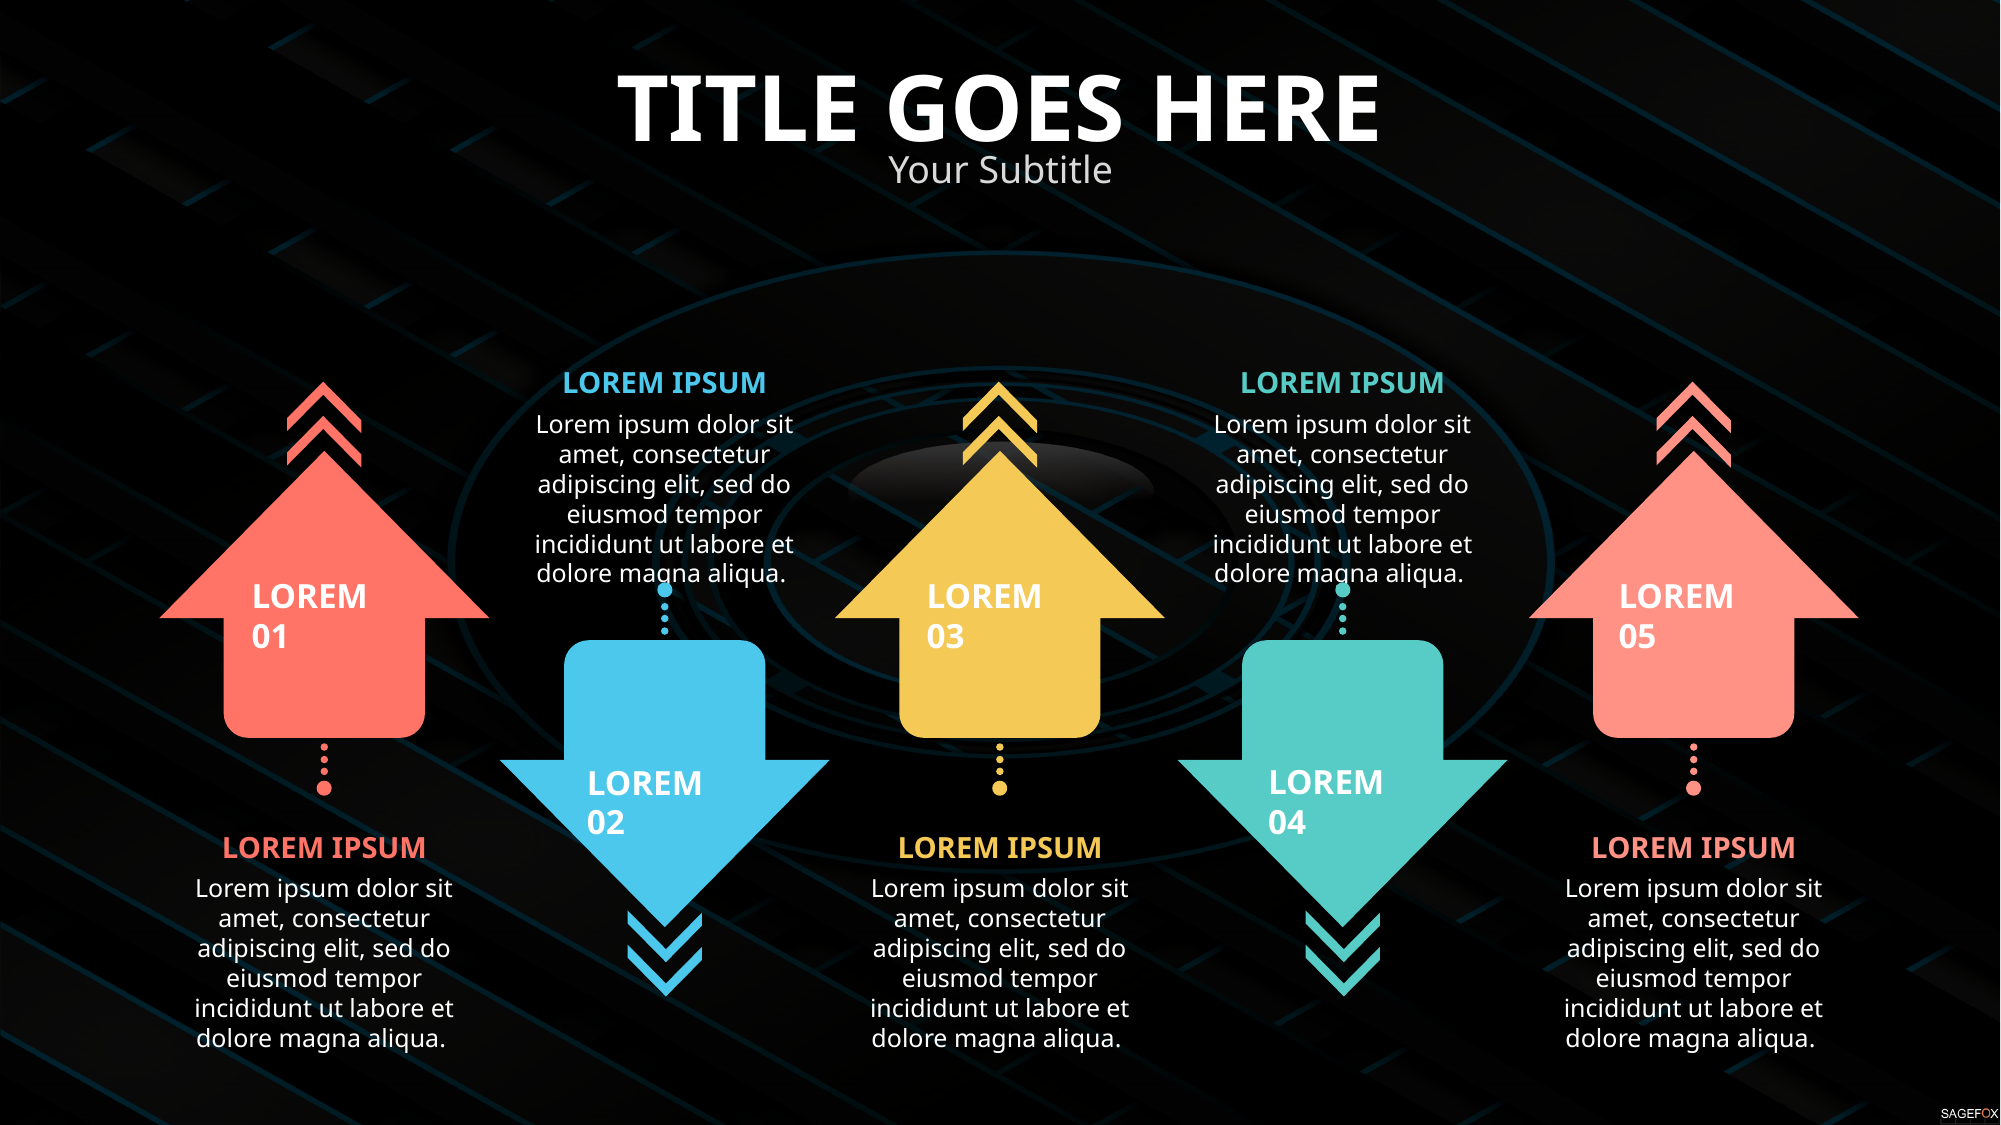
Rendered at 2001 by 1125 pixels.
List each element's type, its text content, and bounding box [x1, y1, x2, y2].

text_box LOREM IPSUM Lorem ipsum dolor sit amet, consectetur adipiscing elit, sed do eiusmod tempor incididunt ut labore et dolore magna aliqua. [490, 357, 839, 596]
text_box [1304, 907, 1381, 964]
text_box LOREM IPSUM Lorem ipsum dolor sit amet, consectetur adipiscing elit, sed do eiusmod tempor incididunt ut labore et dolore magna aliqua. [1168, 357, 1517, 596]
text_box [1334, 581, 1352, 599]
text_box [1304, 942, 1381, 998]
text_box [1264, 849, 1422, 929]
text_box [548, 42, 1452, 199]
text_box [1337, 613, 1348, 624]
text_box [319, 754, 330, 765]
text_box [626, 907, 703, 964]
text_box LOREM IPSUM Lorem ipsum dolor sit amet, consectetur adipiscing elit, sed do eiusmod tempor incididunt ut labore et dolore magna aliqua. [150, 821, 499, 1060]
text_box [1688, 742, 1699, 752]
text_box [1688, 754, 1699, 765]
text_box [1526, 449, 1862, 739]
text_box [1337, 601, 1348, 612]
text_box LOREM 02 [572, 754, 753, 850]
text_box LOREM 05 [1603, 568, 1784, 663]
text_box [319, 742, 330, 752]
text_box [1655, 414, 1732, 471]
text_box LOREM 04 [1253, 753, 1434, 849]
text_box [961, 414, 1039, 471]
text_box LOREM 01 [236, 568, 417, 663]
text_box [832, 449, 1168, 739]
text_box [1685, 779, 1703, 797]
text_box [1175, 639, 1511, 838]
text_box [656, 581, 674, 599]
text_box LOREM 03 [911, 568, 1092, 663]
text_box [991, 779, 1009, 797]
text_box [286, 414, 363, 471]
text_box [1688, 766, 1699, 777]
text_box [315, 779, 333, 797]
text_box [995, 754, 1005, 765]
text_box [1337, 626, 1348, 636]
text_box [659, 601, 670, 612]
text_box [995, 766, 1005, 777]
text_box LOREM IPSUM Lorem ipsum dolor sit amet, consectetur adipiscing elit, sed do eiusmod tempor incididunt ut labore et dolore magna aliqua. [825, 821, 1175, 1060]
text_box [156, 449, 492, 739]
text_box [659, 626, 670, 636]
text_box [961, 380, 1039, 436]
text_box LOREM IPSUM Lorem ipsum dolor sit amet, consectetur adipiscing elit, sed do eiusmod tempor incididunt ut labore et dolore magna aliqua. [1519, 821, 1868, 1060]
text_box [995, 742, 1005, 752]
picture [0, 0, 2001, 1125]
text_box [626, 942, 703, 998]
text_box [497, 639, 833, 840]
text_box [319, 766, 330, 777]
text_box [587, 850, 743, 929]
text_box [659, 613, 670, 624]
text_box [1655, 380, 1732, 436]
text_box [286, 380, 363, 436]
